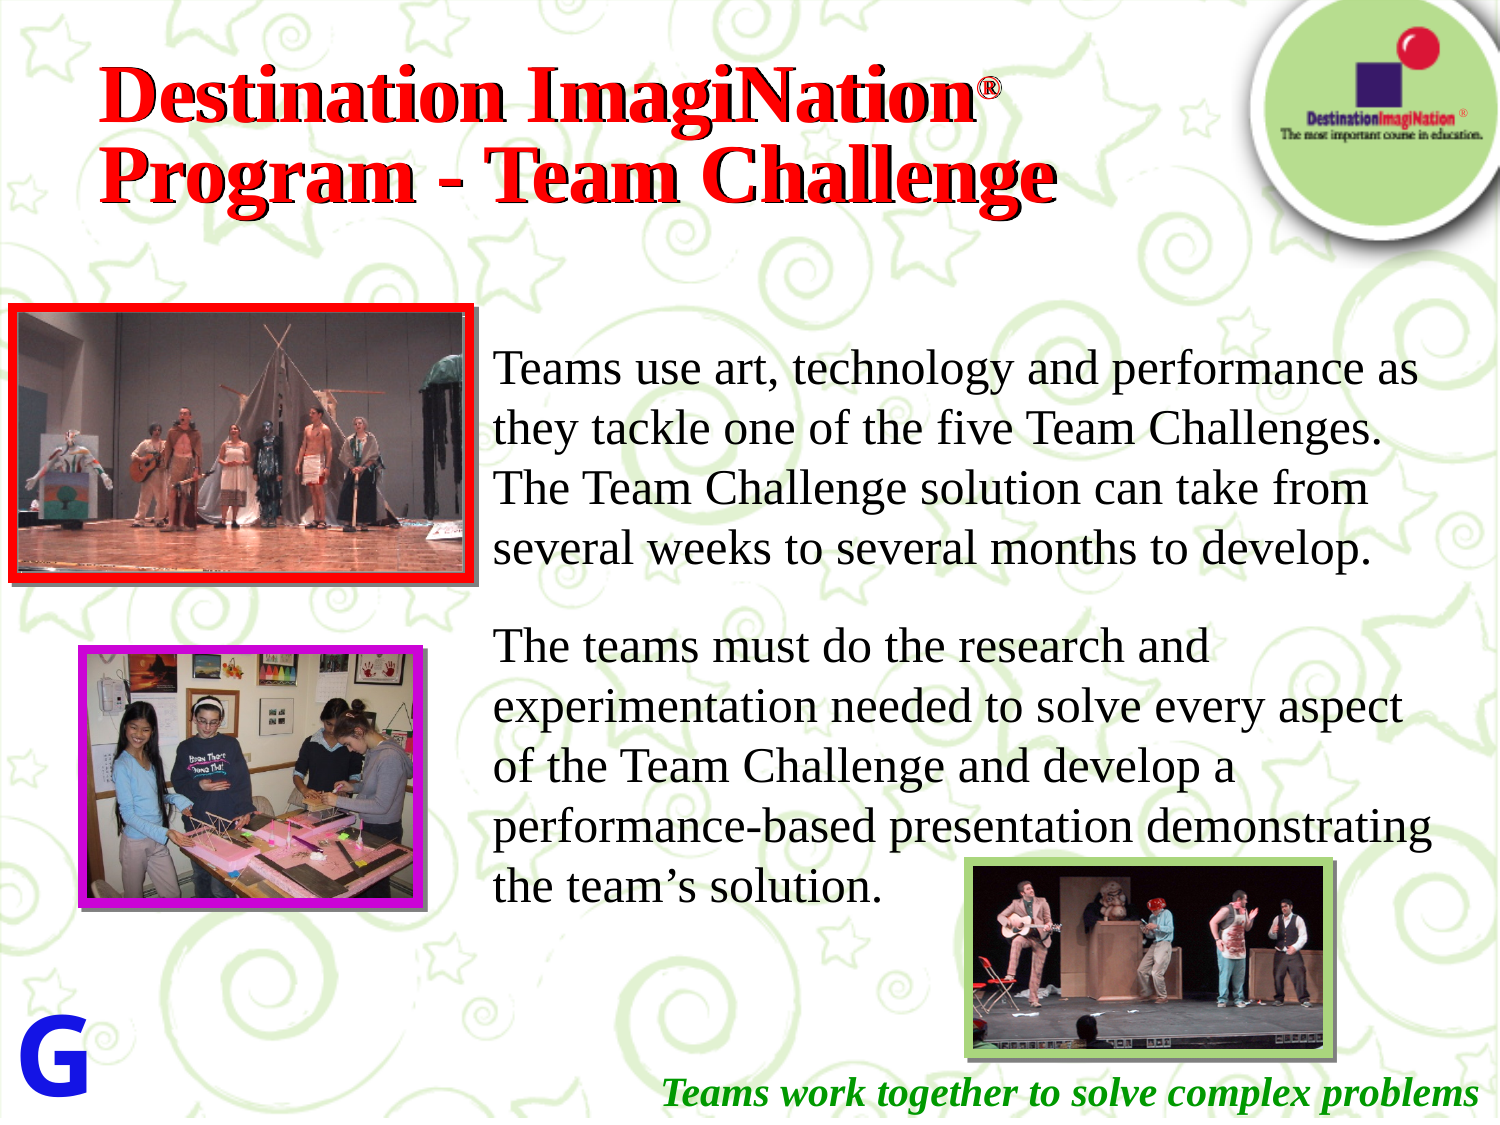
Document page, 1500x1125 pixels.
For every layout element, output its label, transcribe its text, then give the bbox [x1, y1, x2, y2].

text_box G [0, 976, 112, 1125]
picture [87, 653, 414, 899]
picture [973, 866, 1324, 1049]
list Teams use art, technology and performance as they tackle one of the five Team Challenges. The Team Challenge solution can take from several weeks to several months to develop. The teams must do the research and experimentation needed to solve every aspect of the Team Challenge and develop a performance-based presentation demonstrating the team’s solution. [421, 326, 1453, 1002]
picture [17, 311, 465, 574]
text_box Teams work together to solve complex problems [645, 1057, 1496, 1122]
text_box Destination ImagiNation® Program - Team Challenge [83, 52, 1109, 225]
picture [0, 0, 1500, 1118]
